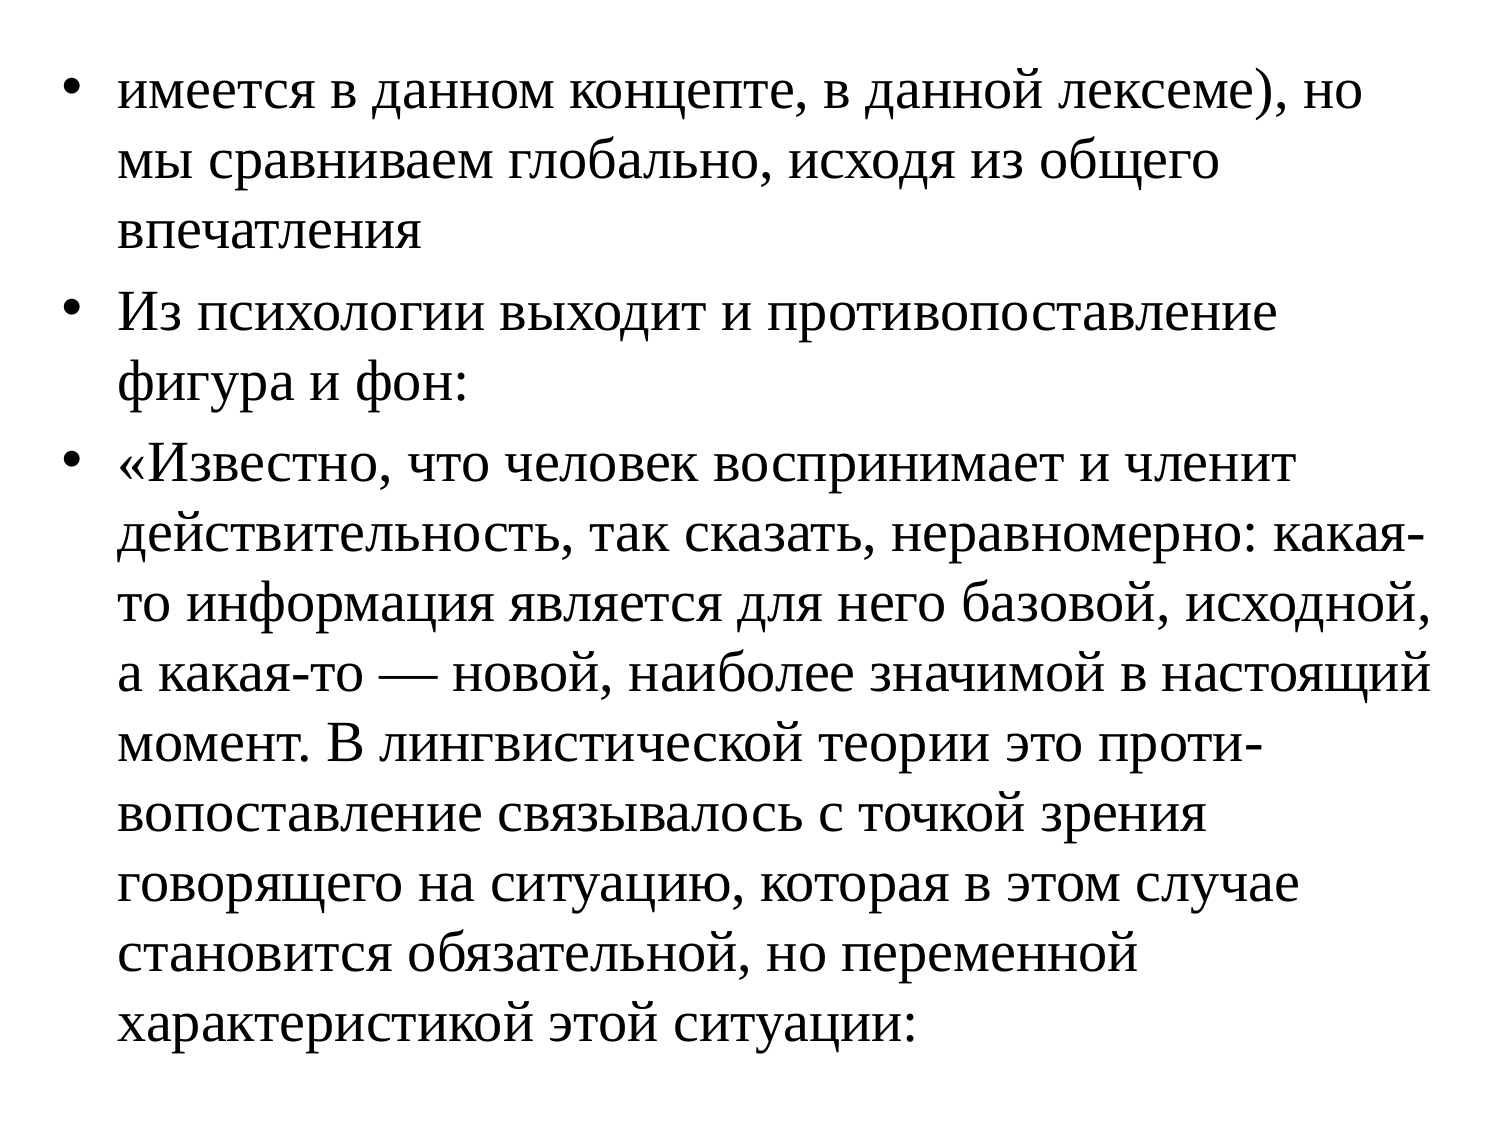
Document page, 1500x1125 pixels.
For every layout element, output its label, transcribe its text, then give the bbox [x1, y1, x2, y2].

list имеется в данном концепте, в данной лексеме), но мы сравниваем глобально, исходя из общего впечатления Из психологии выходит и противопоставление фигура и фон: «Известно, что человек воспринимает и членит действительность, так сказать, неравномерно: какая-то информация является для него базовой, исходной, а какая-то — новой, наиболее значимой в настоящий момент. В лингвистической теории это проти- вопоставление связывалось с точкой зрения говорящего на ситуацию, которая в этом случае становится обязательной, но переменной характеристикой этой ситуации: [46, 42, 1454, 1110]
